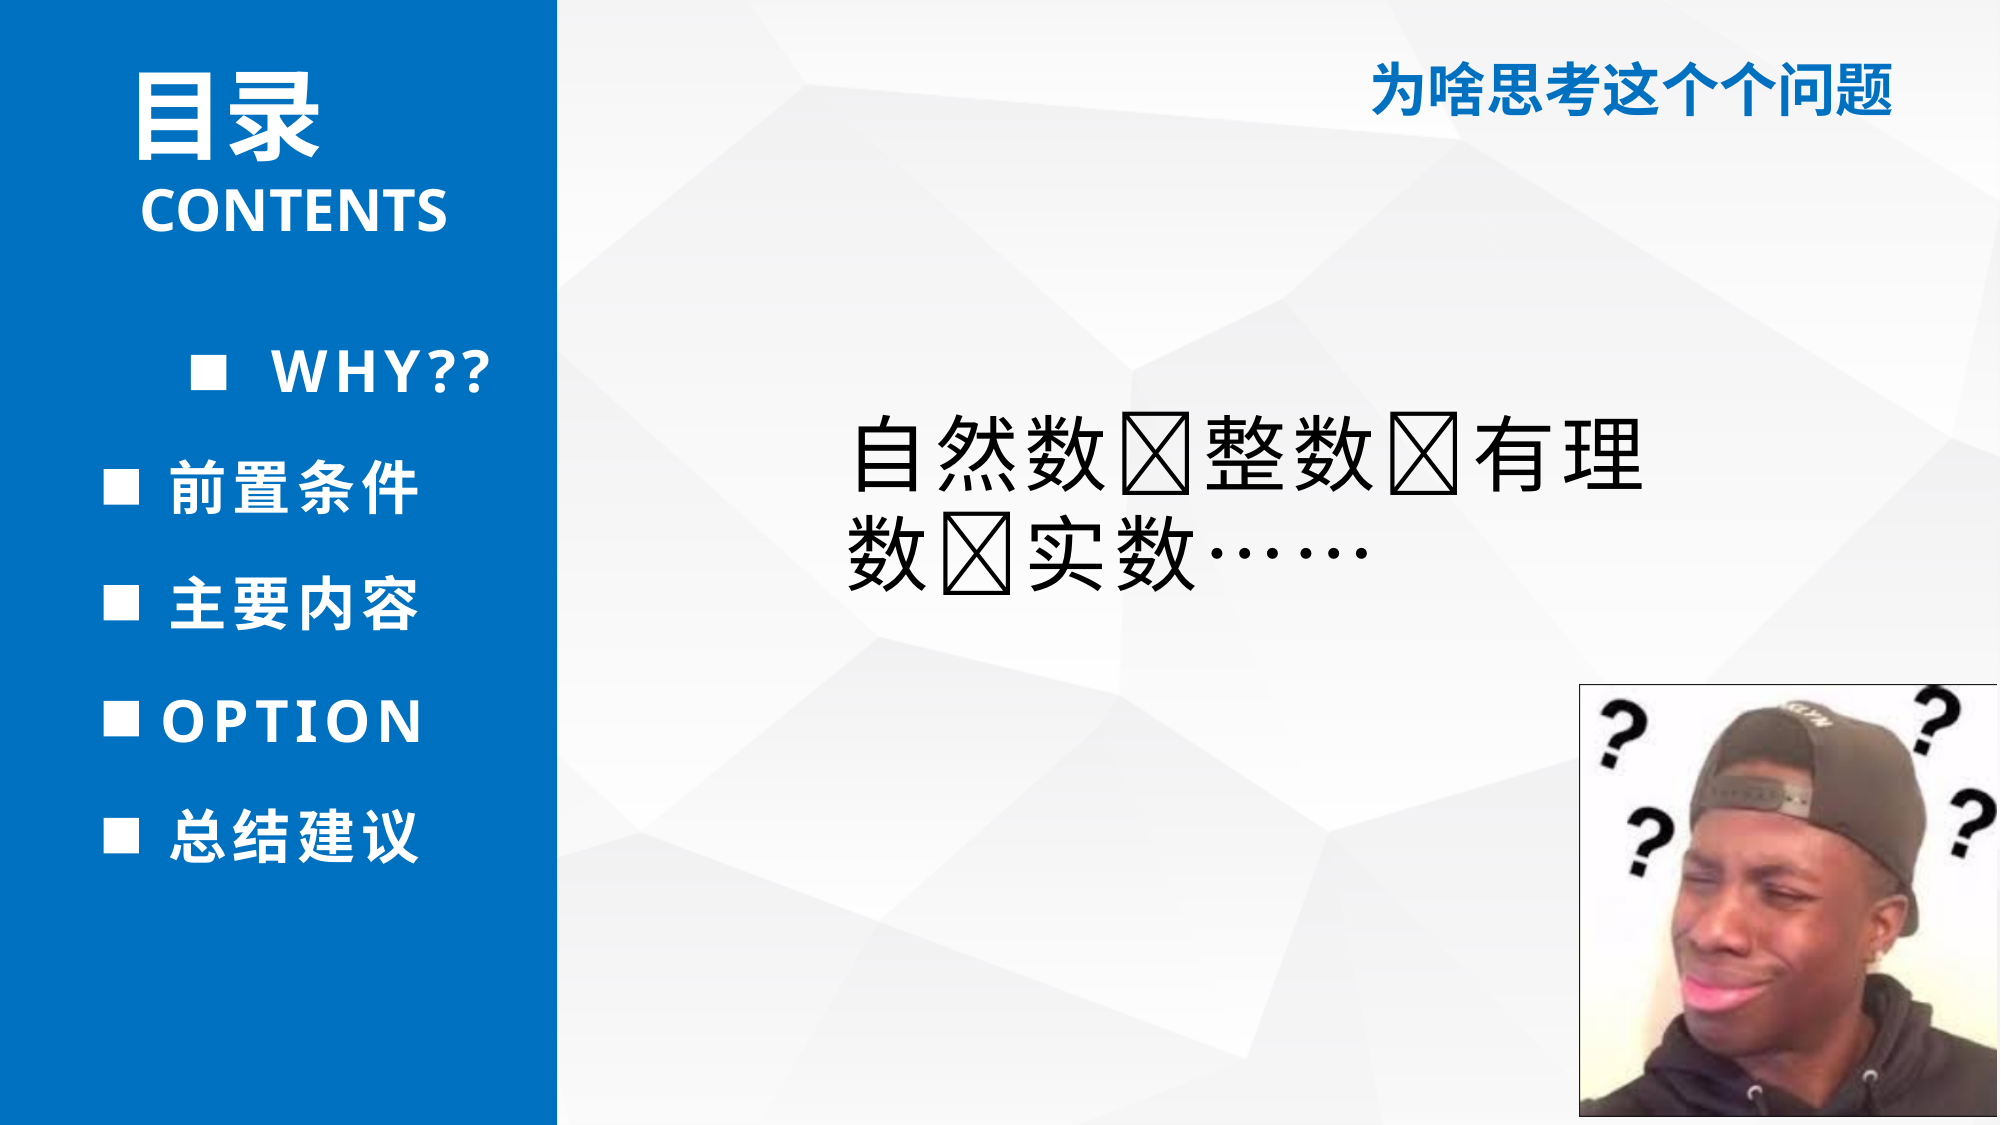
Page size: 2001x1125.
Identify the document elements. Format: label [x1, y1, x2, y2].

text_box [190, 326, 530, 413]
picture [0, 0, 2000, 1125]
text_box [72, 45, 485, 252]
text_box [103, 676, 516, 763]
